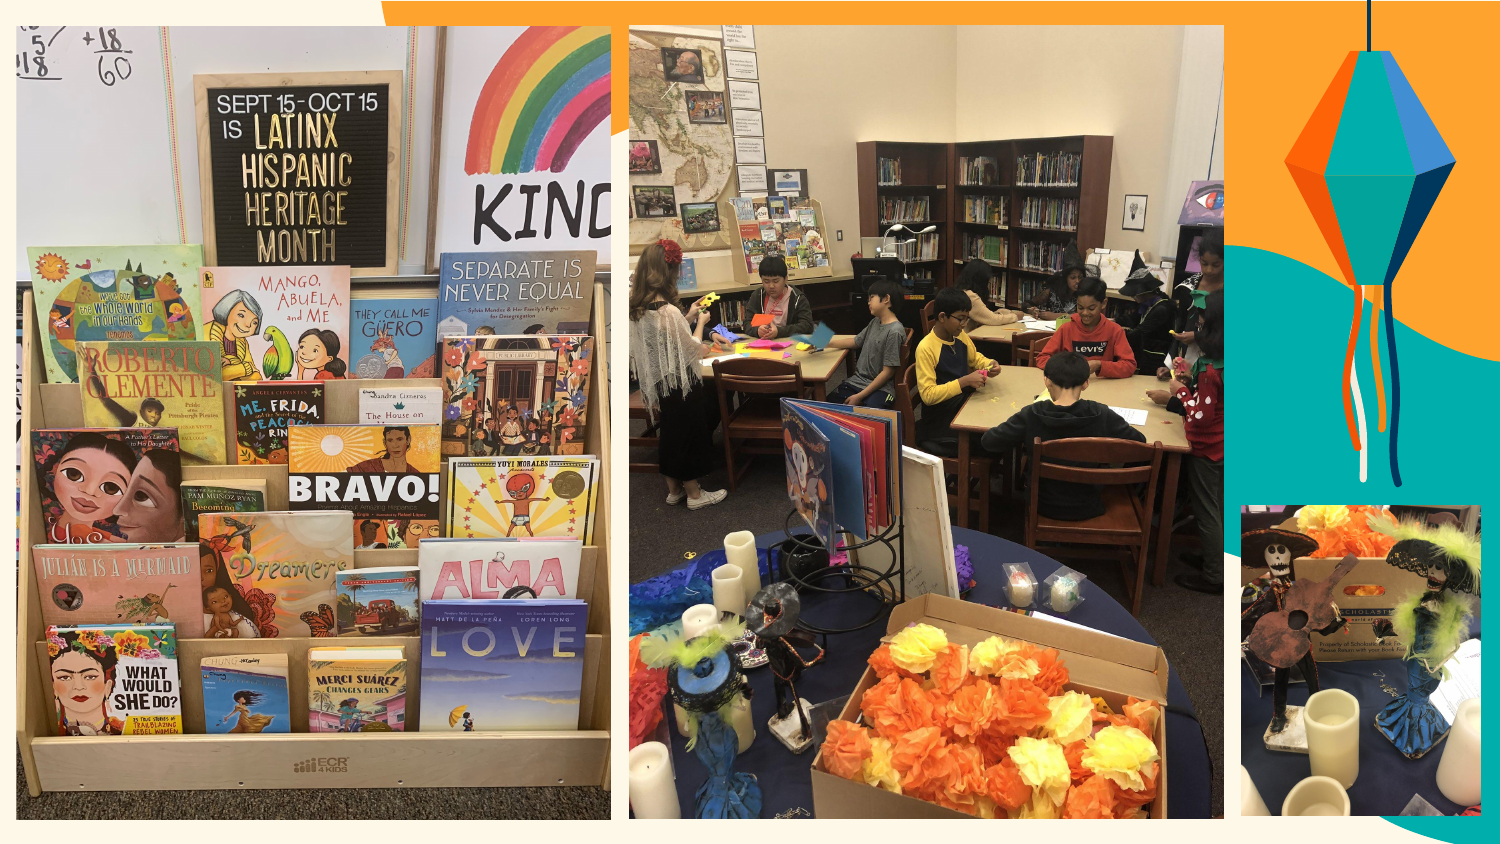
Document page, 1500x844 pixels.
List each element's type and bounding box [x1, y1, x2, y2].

text_box [1283, 0, 1457, 488]
picture [16, 26, 612, 820]
picture [628, 25, 1224, 819]
picture [1241, 505, 1482, 816]
